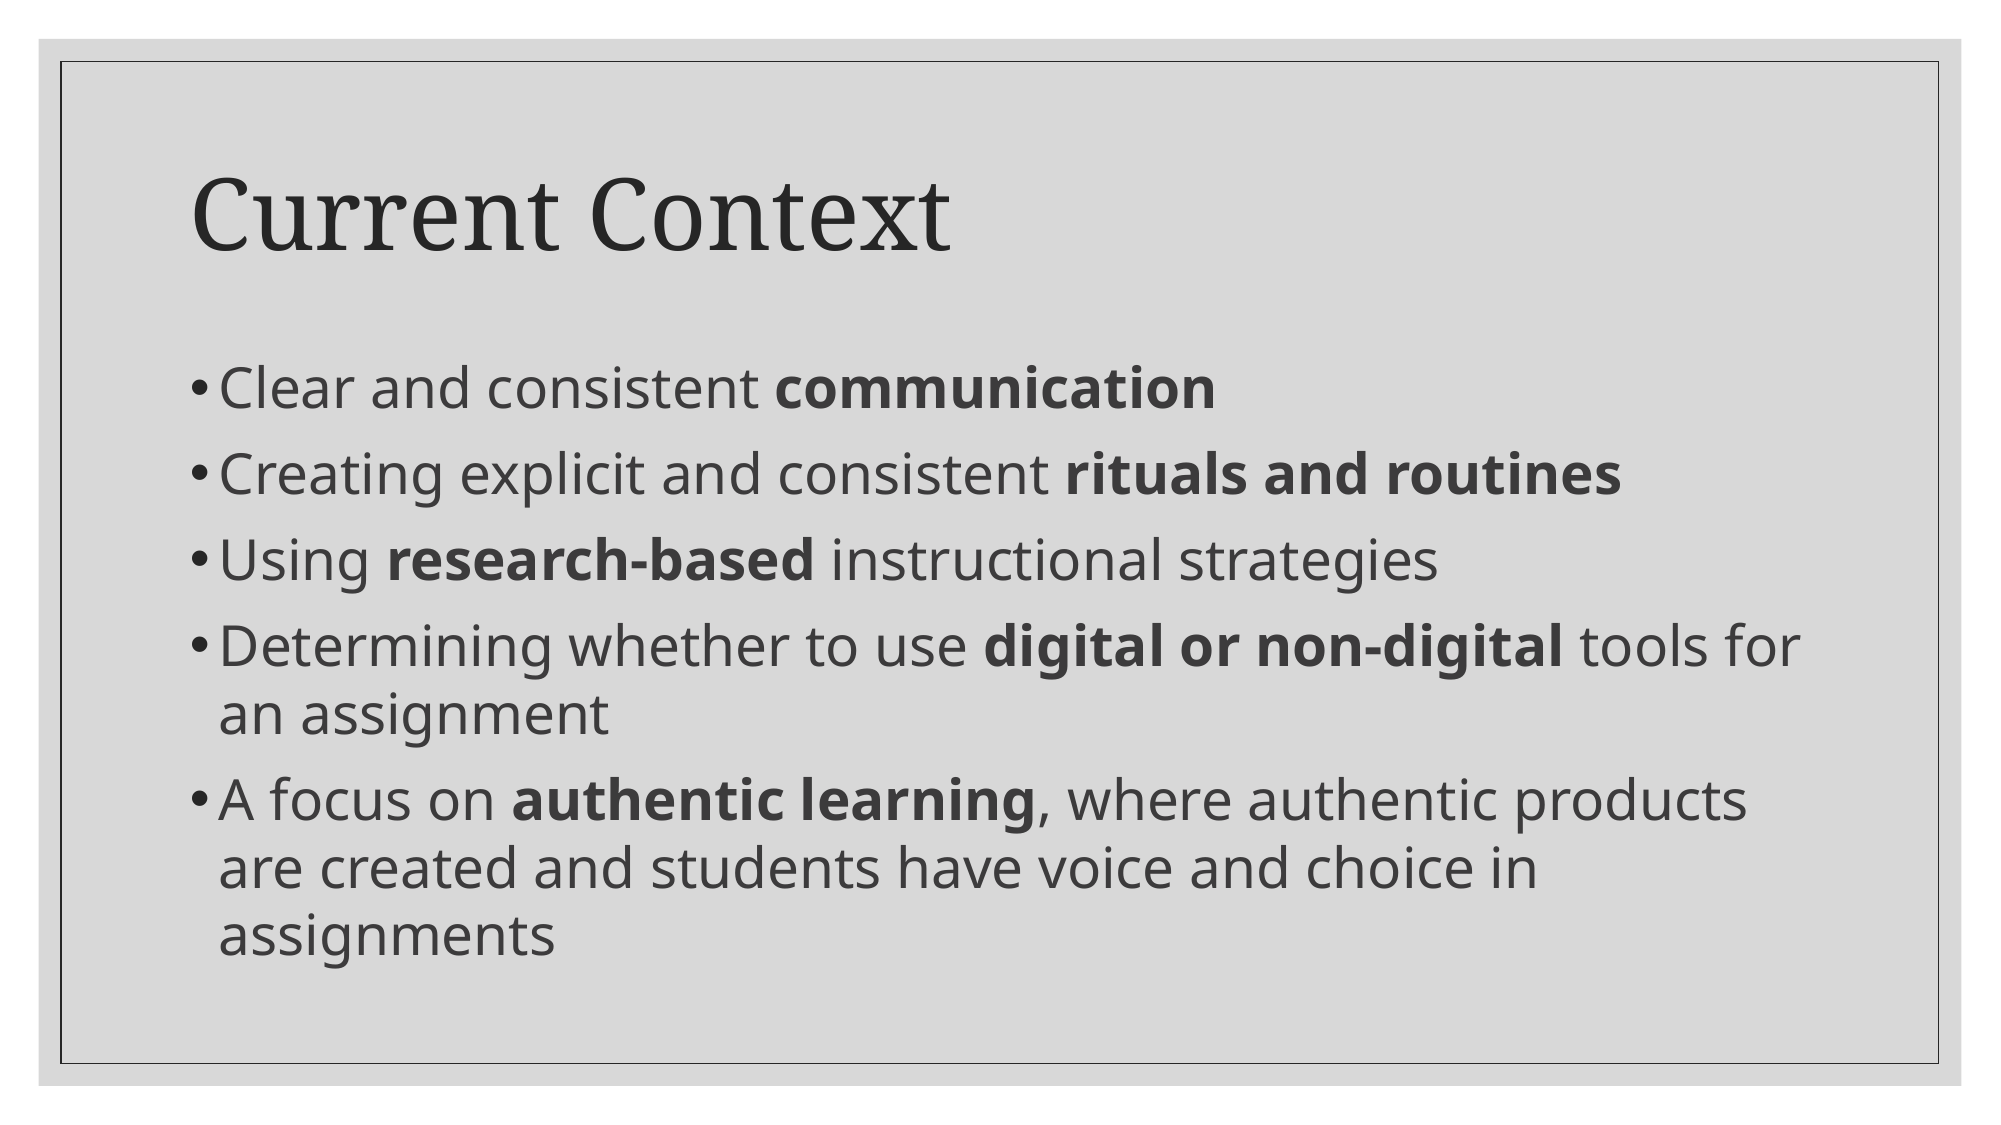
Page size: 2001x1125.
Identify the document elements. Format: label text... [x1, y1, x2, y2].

list Clear and consistent communication Creating explicit and consistent rituals and routines Using research-based instructional strategies Determining whether to use digital or non-digital tools for an assignment A focus on authentic learning, where authentic products are created and students have voice and choice in assignments [174, 345, 1825, 977]
title Current Context [174, 105, 1825, 331]
